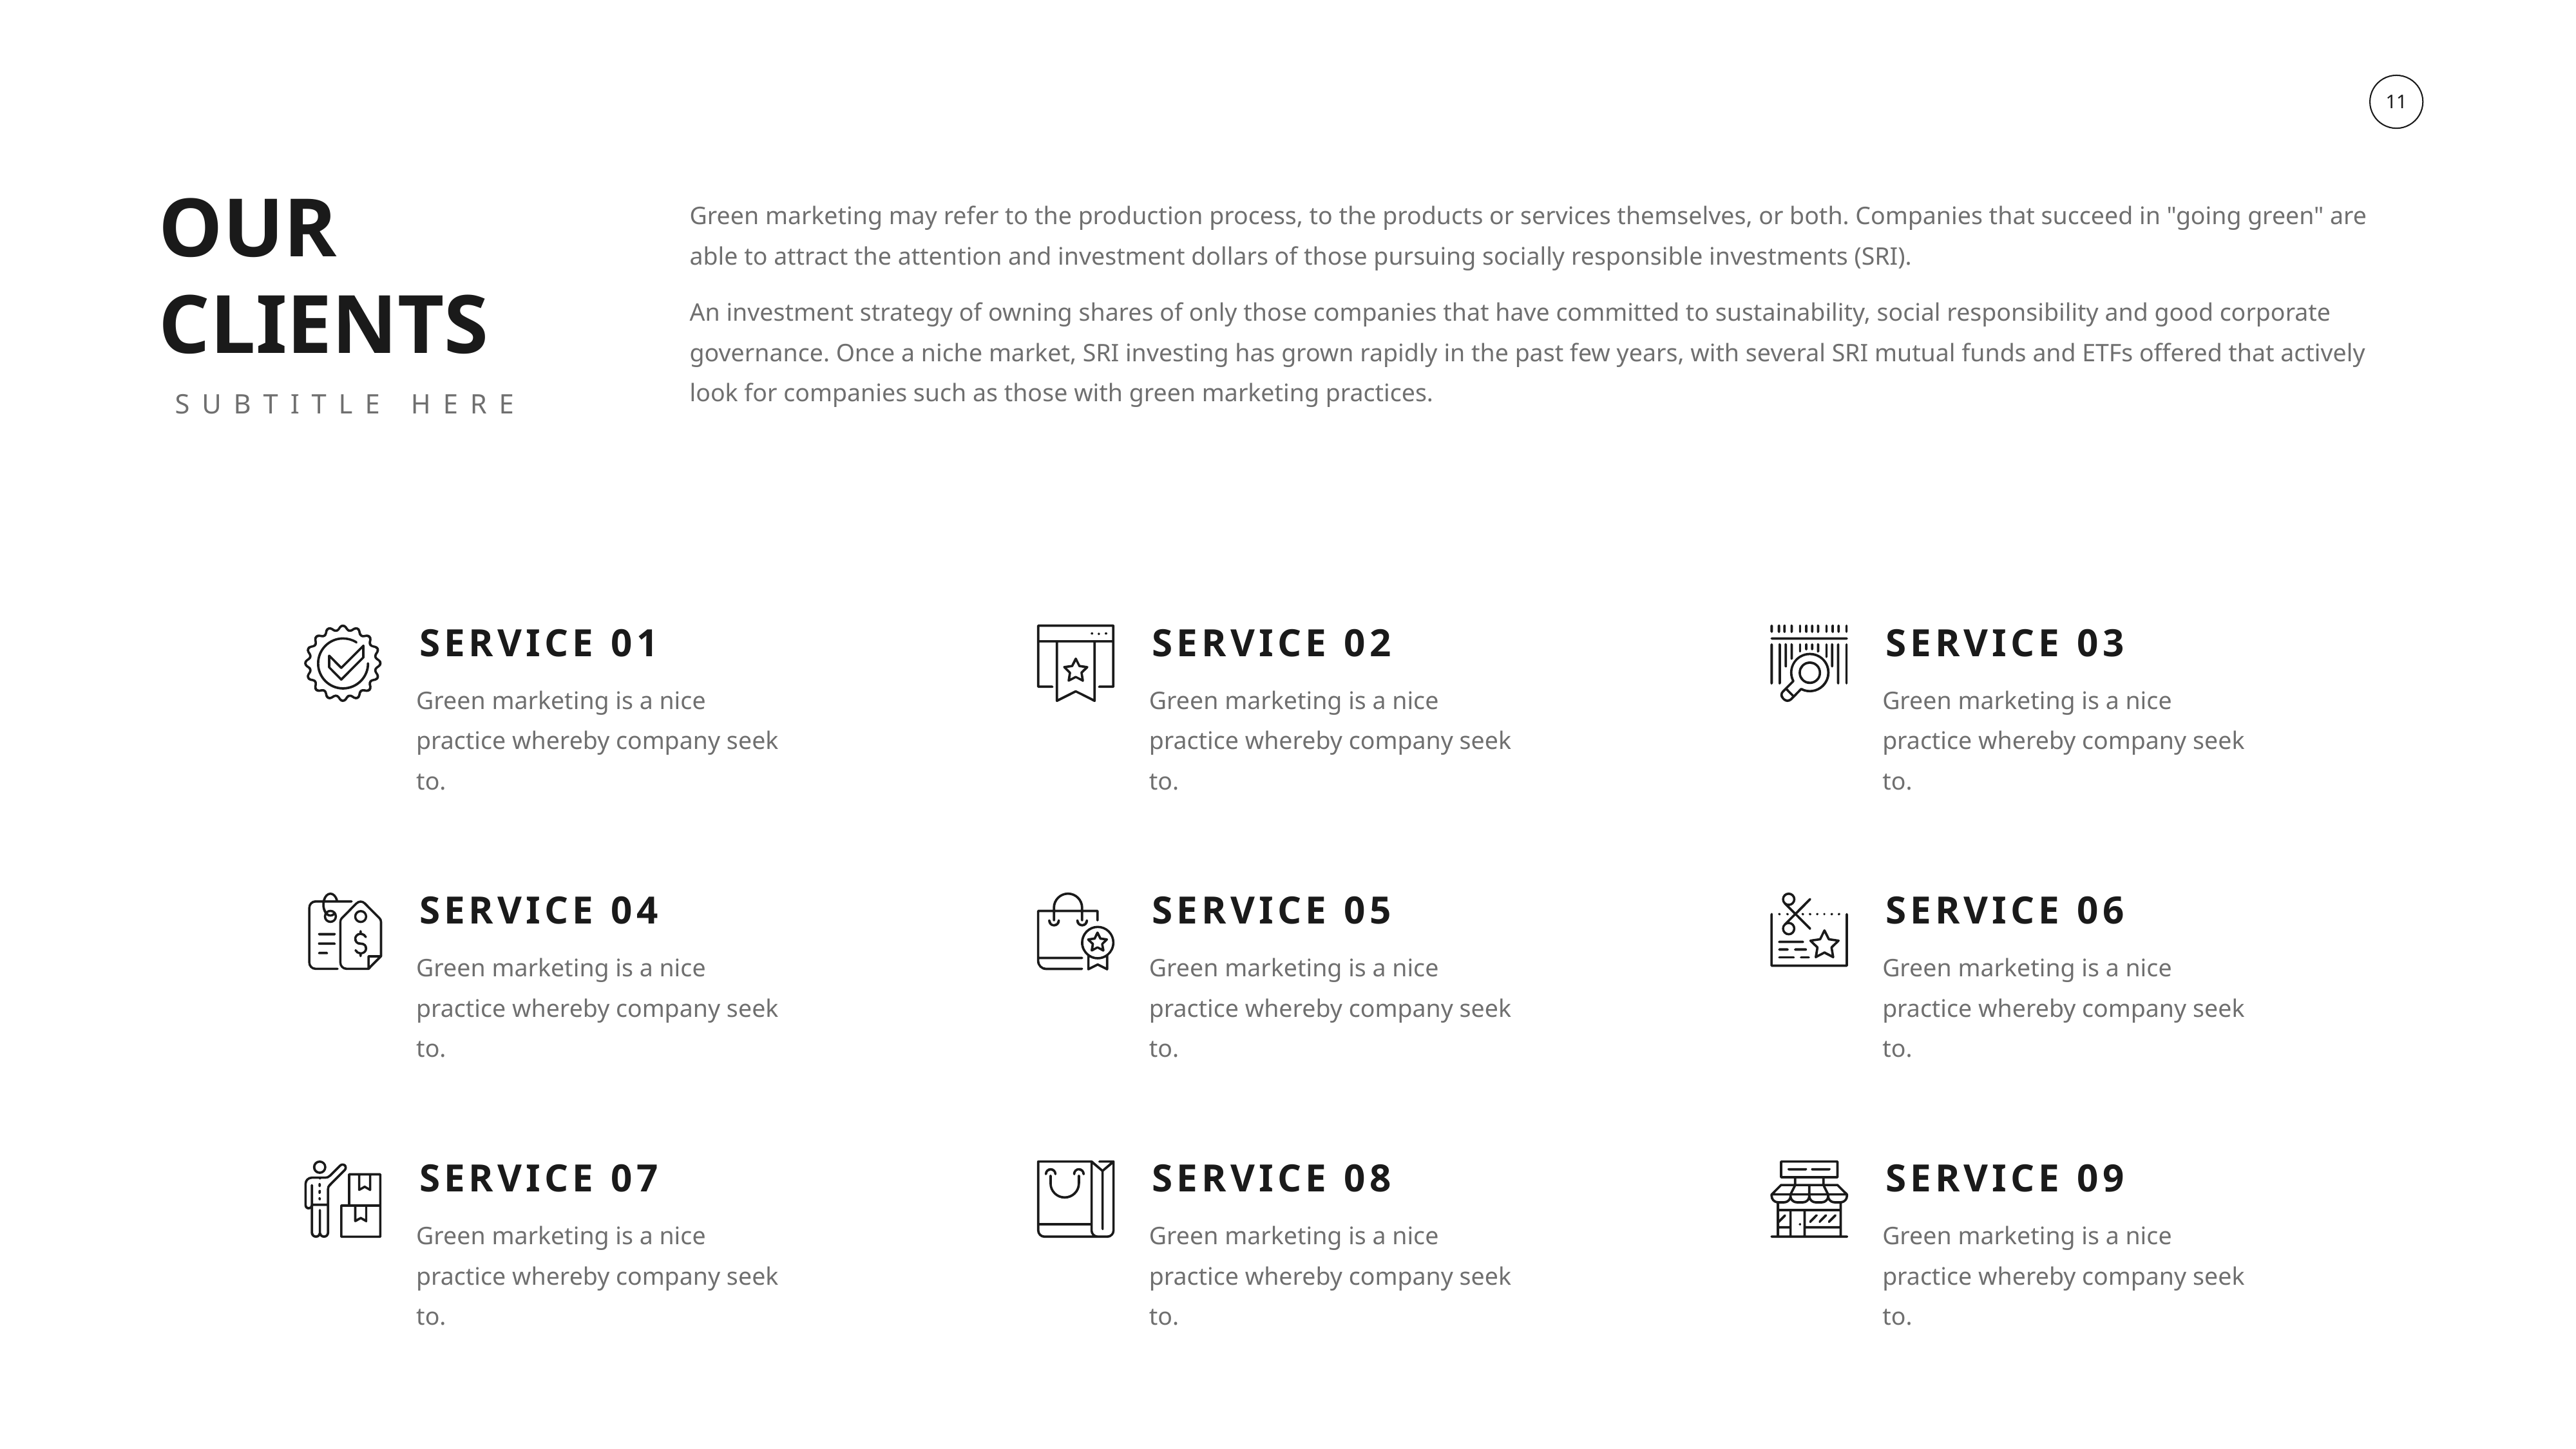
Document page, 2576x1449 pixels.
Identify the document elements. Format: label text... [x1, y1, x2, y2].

text_box [1784, 643, 1788, 668]
text_box [1790, 624, 1793, 633]
text_box [1825, 624, 1828, 633]
text_box Green marketing is a nice practice whereby company seek to. [1873, 1204, 2276, 1335]
text_box [1780, 652, 1830, 703]
text_box [1779, 643, 1781, 685]
text_box [1081, 925, 1115, 971]
text_box SERVICE 01 [410, 614, 669, 669]
text_box [1770, 643, 1773, 685]
text_box [1811, 643, 1814, 650]
text_box [1783, 624, 1786, 633]
text_box SERVICE 04 [410, 881, 669, 936]
text_box [1036, 892, 1099, 971]
text_box [1825, 643, 1828, 658]
text_box SERVICE 05 [1142, 881, 1402, 936]
text_box [1770, 624, 1773, 633]
text_box Green marketing is a nice practice whereby company seek to. [406, 936, 810, 1067]
text_box Green marketing is a nice practice whereby company seek to. [1139, 936, 1543, 1067]
text_box [1798, 643, 1801, 653]
text_box [1837, 643, 1840, 685]
text_box [304, 1163, 347, 1238]
text_box [340, 1173, 382, 1238]
text_box SERVICE 07 [410, 1149, 669, 1204]
text_box [308, 892, 353, 971]
text_box Green marketing is a nice practice whereby company seek to. [1873, 669, 2276, 800]
text_box Green marketing is a nice practice whereby company seek to. [1873, 936, 2276, 1067]
text_box Green marketing is a nice practice whereby company seek to. [1139, 669, 1543, 800]
text_box [339, 900, 383, 971]
text_box Green marketing may refer to the production process, to the products or services themselves, or both. Companies that succeed in "going green" are able to attract the attention and investment dollars of those pursuing socially responsible investments (SRI). An investment strategy of owning shares of only those companies that have committed to sustainability, social responsibility and good corporate governance. Once a niche market, SRI investing has grown rapidly in the past few years, with several SRI mutual funds and ETFs offered that actively look for companies such as those with green marketing practices. [680, 184, 2425, 412]
text_box SERVICE 09 [1876, 1149, 2135, 1204]
text_box [1845, 643, 1848, 685]
text_box [312, 1160, 327, 1174]
text_box [1817, 624, 1820, 633]
text_box [1036, 1160, 1115, 1238]
text_box SERVICE 06 [1876, 881, 2135, 936]
text_box SERVICE 02 [1142, 614, 1402, 669]
text_box [1831, 643, 1834, 668]
text_box [1831, 624, 1834, 633]
text_box Green marketing is a nice practice whereby company seek to. [406, 1204, 810, 1335]
text_box SERVICE 03 [1876, 614, 2135, 669]
text_box Green marketing is a nice practice whereby company seek to. [1139, 1204, 1543, 1335]
text_box [1811, 624, 1814, 633]
text_box [1805, 643, 1808, 650]
text_box [304, 624, 382, 703]
text_box [1790, 643, 1793, 660]
text_box [1837, 624, 1840, 633]
text_box [1845, 624, 1848, 633]
text_box [1036, 624, 1115, 702]
text_box [1770, 913, 1848, 967]
text_box Green marketing is a nice practice whereby company seek to. [406, 669, 810, 800]
text_box OUR CLIENTS [149, 171, 499, 374]
text_box [1817, 643, 1820, 653]
text_box [1770, 1160, 1849, 1238]
text_box [1777, 624, 1780, 633]
text_box [1770, 637, 1848, 640]
text_box SUBTITLE HERE [165, 382, 524, 424]
text_box [1782, 892, 1811, 936]
text_box SERVICE 08 [1142, 1149, 1402, 1204]
text_box [1798, 624, 1801, 633]
text_box [1805, 624, 1808, 633]
